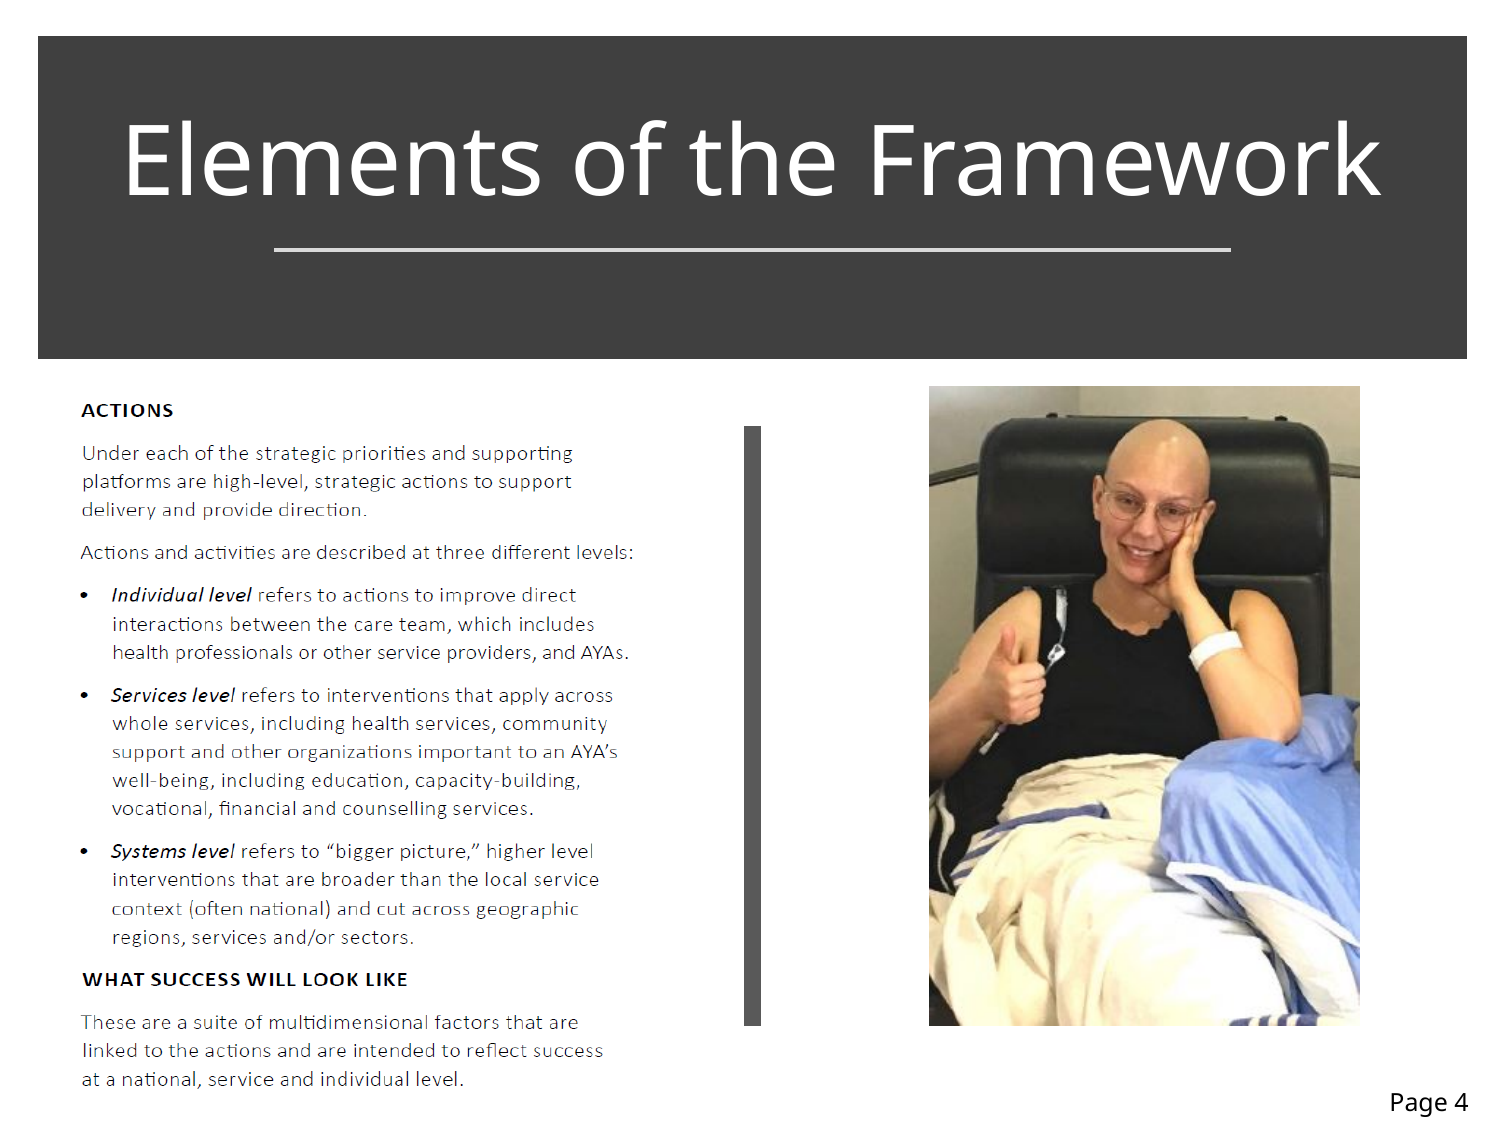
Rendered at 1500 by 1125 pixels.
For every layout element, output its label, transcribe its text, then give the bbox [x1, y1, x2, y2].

picture [929, 386, 1360, 1026]
title Elements of the Framework [67, 71, 1438, 224]
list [67, 398, 647, 1094]
text_box Page 4 [1374, 1078, 1500, 1124]
text_box [48, 45, 1457, 350]
